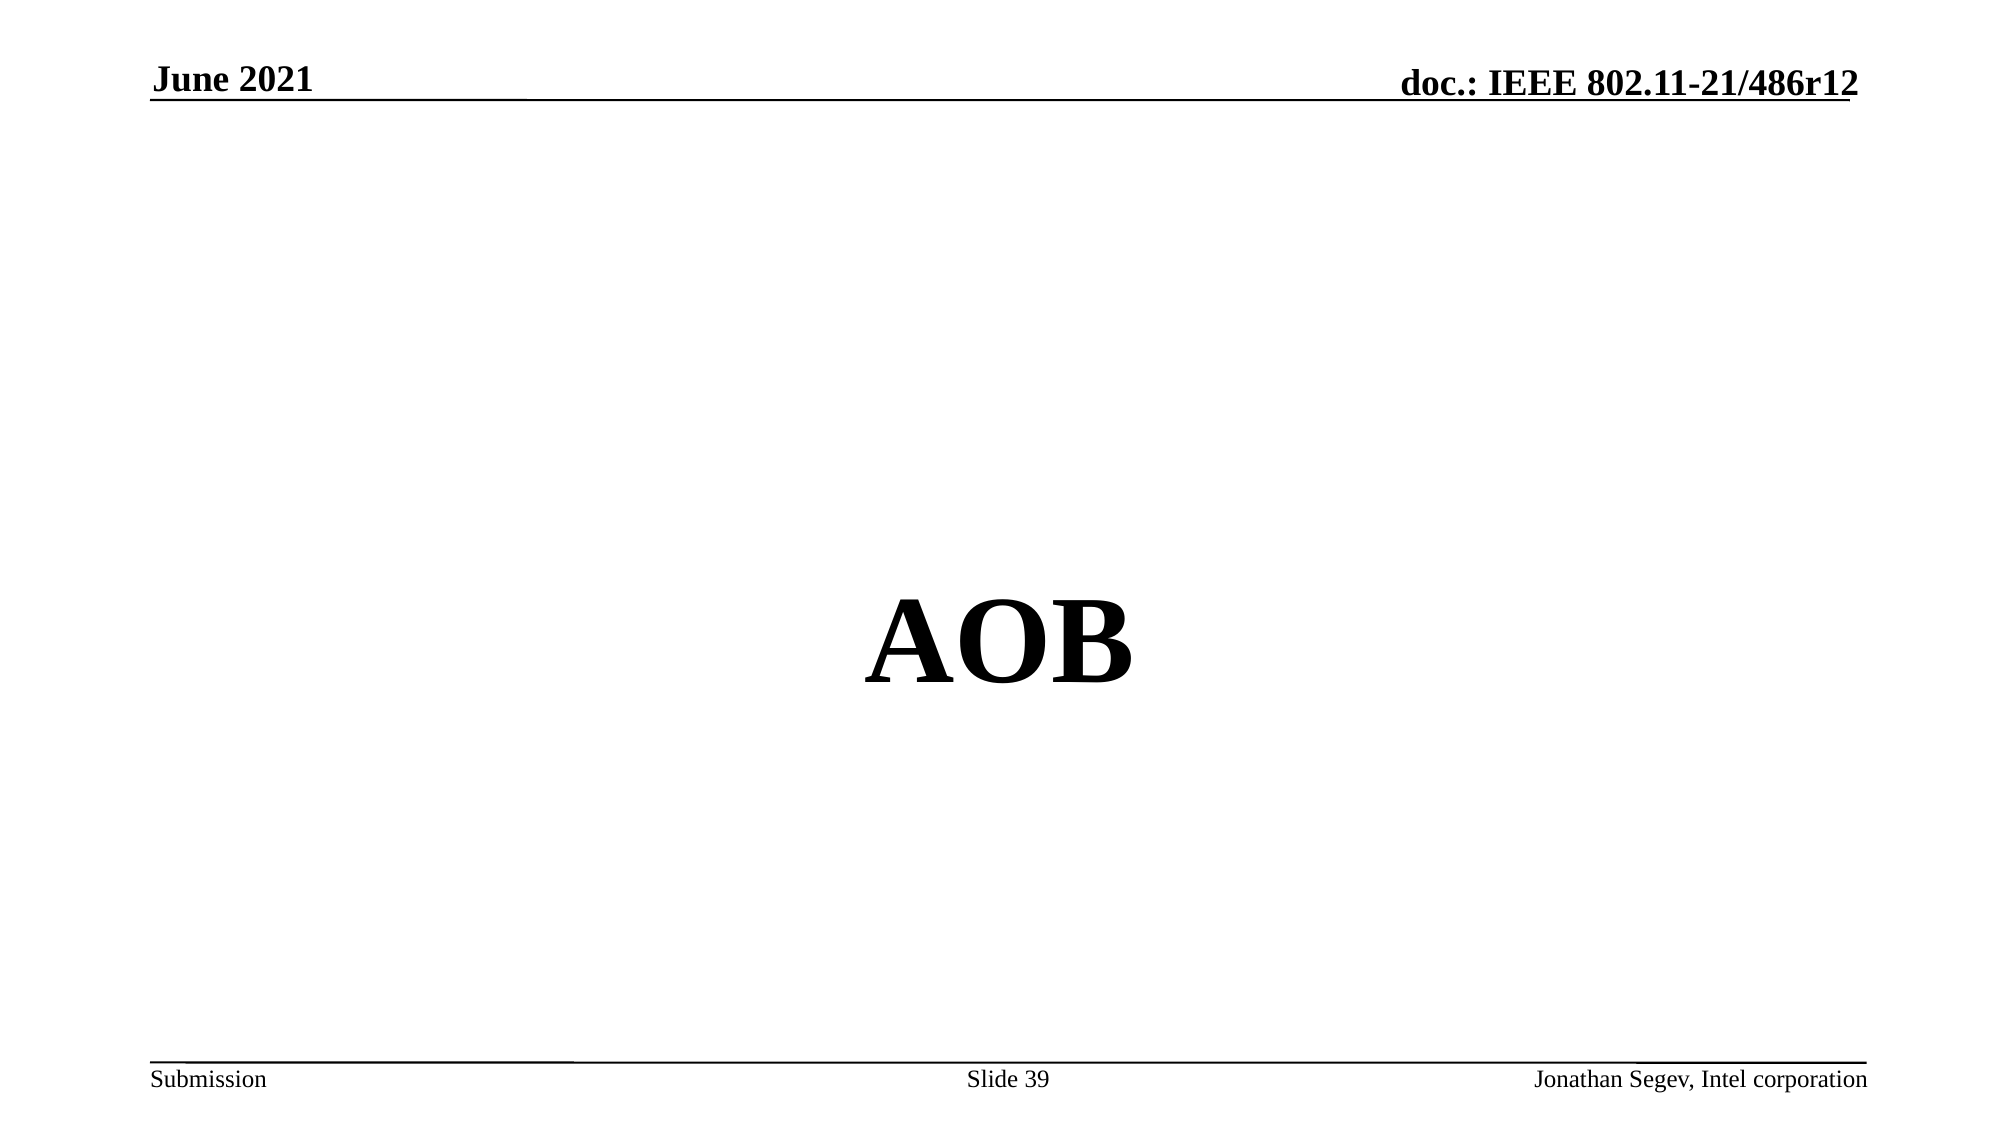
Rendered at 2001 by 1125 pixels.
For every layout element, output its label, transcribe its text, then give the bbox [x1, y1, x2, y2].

slide_number Slide 39 [950, 1061, 1067, 1123]
list AOB [149, 324, 1850, 1000]
footer Jonathan Segev, Intel corporation [1171, 1061, 1869, 1093]
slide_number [152, 54, 563, 100]
